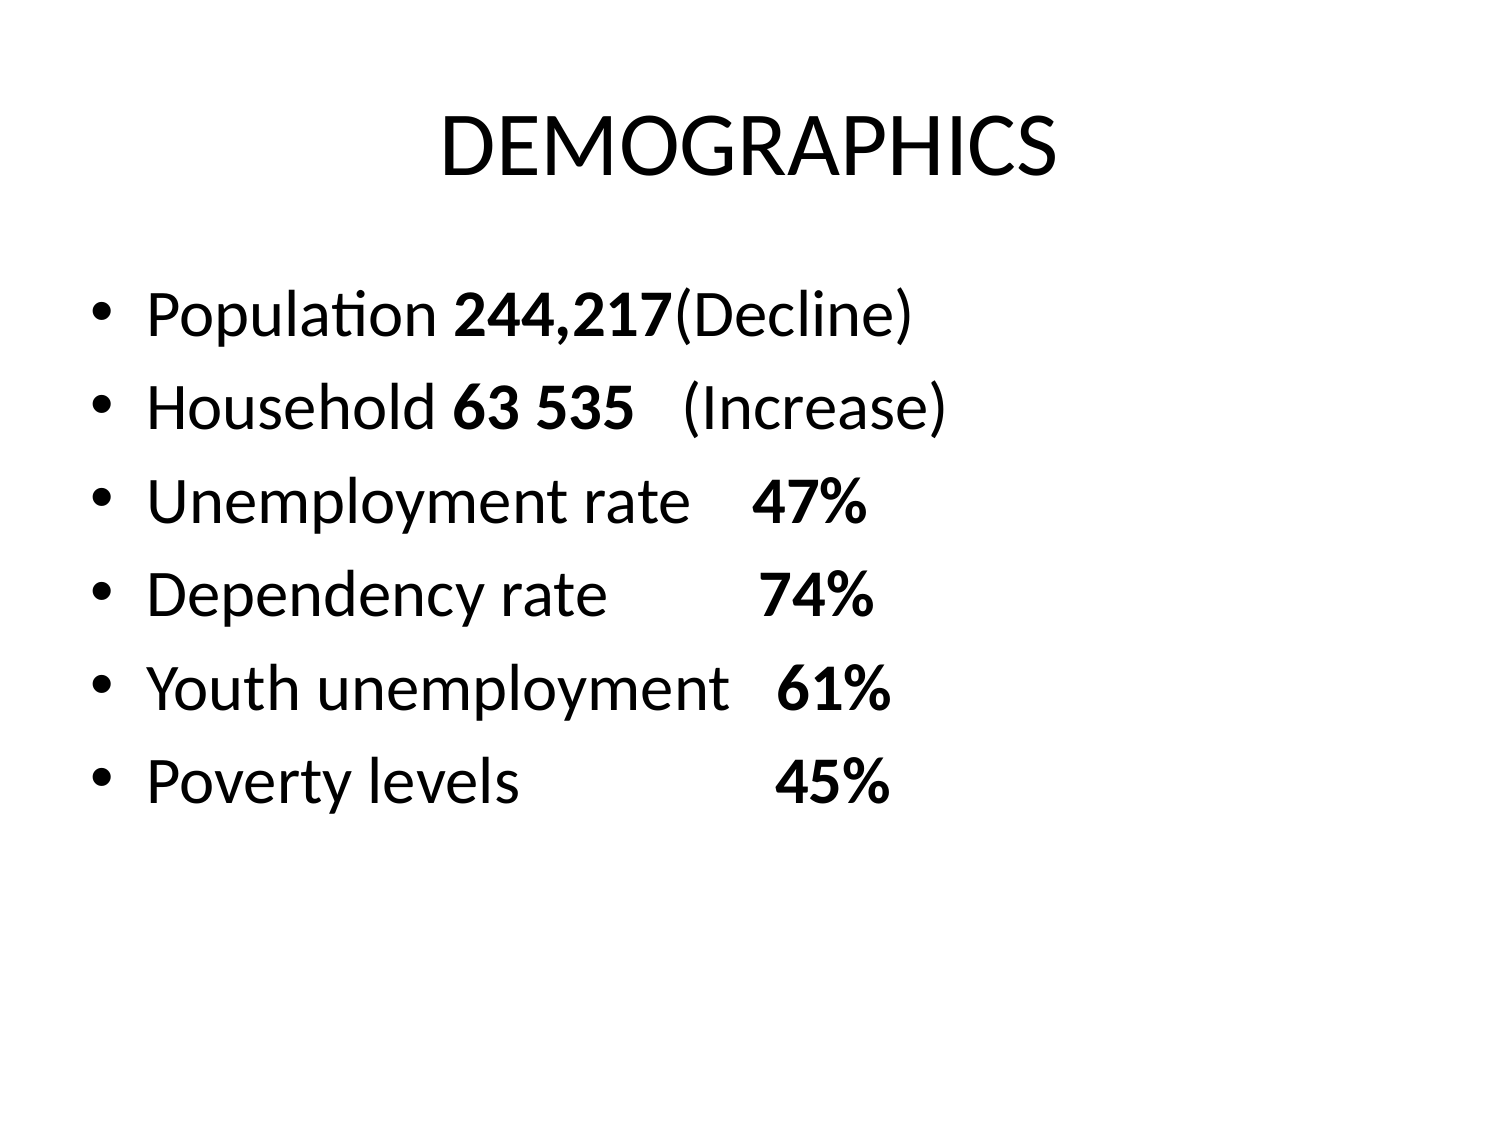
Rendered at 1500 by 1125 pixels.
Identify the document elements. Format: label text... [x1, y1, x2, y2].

title DEMOGRAPHICS [75, 45, 1425, 233]
list Population 244,217(Decline) Household 63 535 (Increase) Unemployment rate 47% Dependency rate 74% Youth unemployment 61% Poverty levels 45% [75, 262, 1425, 1005]
